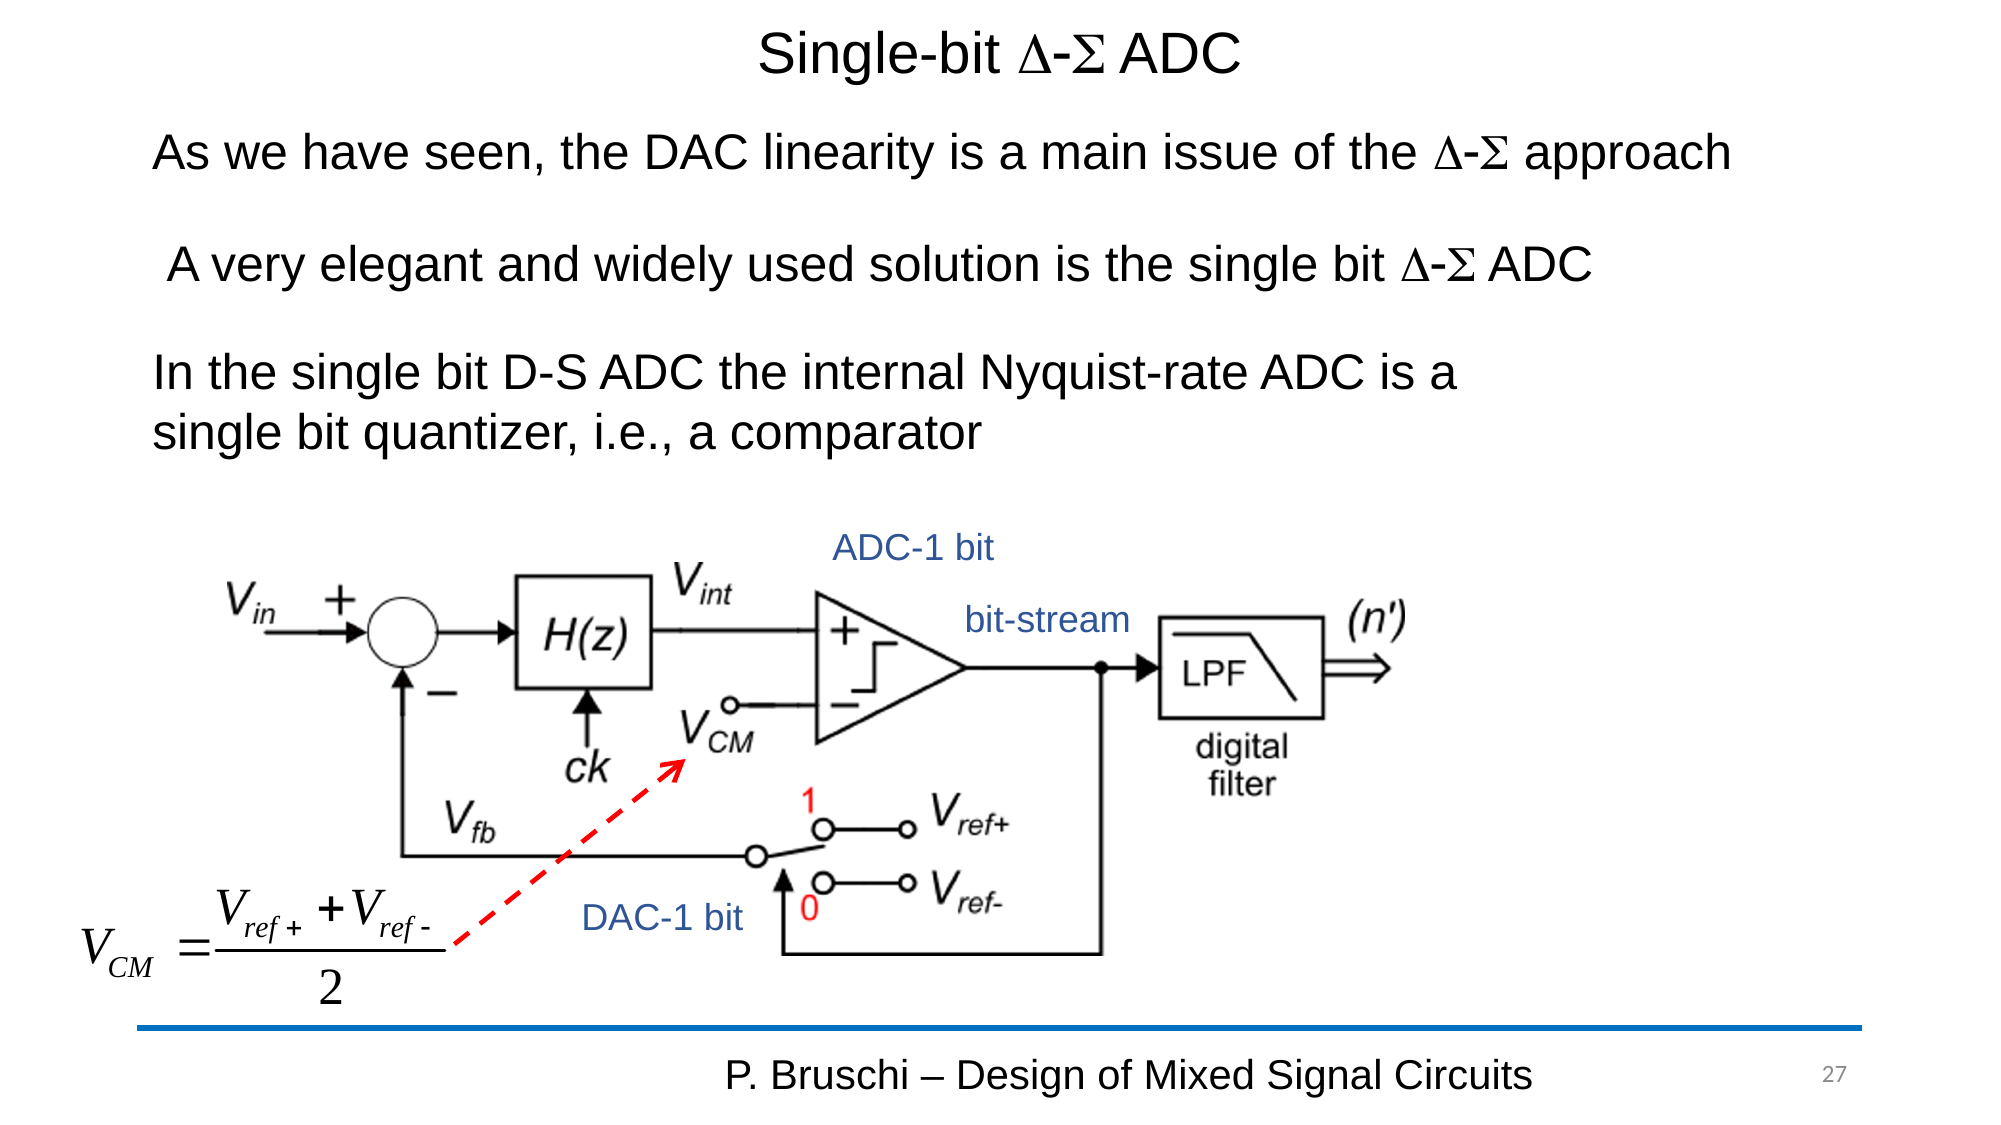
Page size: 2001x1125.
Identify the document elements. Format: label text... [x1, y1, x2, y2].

slide_number 27 [1718, 1042, 1863, 1103]
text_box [454, 758, 686, 945]
text_box ADC-1 bit [817, 515, 1010, 562]
footer P. Bruschi – Design of Mixed Signal Circuits [662, 1042, 1596, 1103]
text_box In the single bit D-S ADC the internal Nyquist-rate ADC is a single bit quantizer, i.e., a comparator [137, 331, 1569, 467]
text_box A very elegant and widely used solution is the single bit D-S ADC [137, 224, 1654, 299]
title Single-bit D-S ADC [137, 0, 1863, 109]
picture [227, 562, 1405, 956]
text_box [75, 872, 455, 1017]
text_box As we have seen, the DAC linearity is a main issue of the D-S approach [137, 111, 1777, 187]
